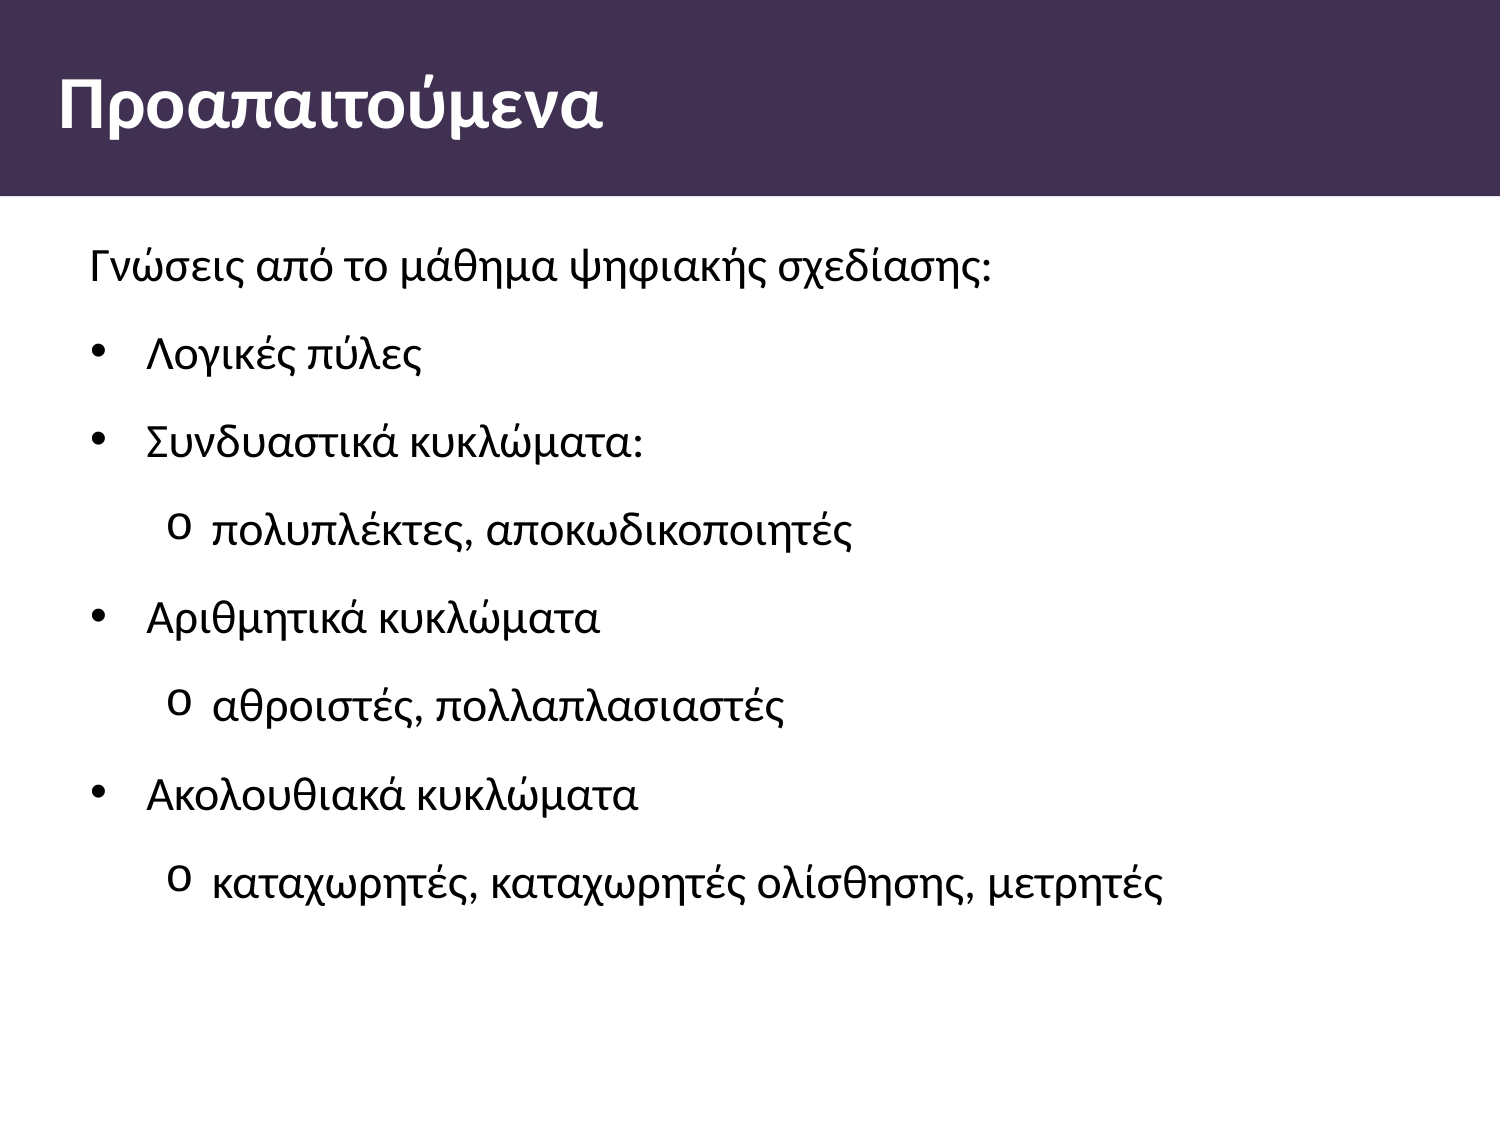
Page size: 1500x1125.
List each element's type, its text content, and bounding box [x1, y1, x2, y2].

title Προαπαιτούμενα [0, 0, 1500, 197]
list Γνώσεις από το µάθηµα ψηφιακής σχεδίασης: Λογικές πύλες Συνδυαστικά κυκλώµατα: πολυπλέκτες, αποκωδικοποιητές Αριθµητικά κυκλώµατα αθροιστές, πολλαπλασιαστές Ακολουθιακά κυκλώµατα καταχωρητές, καταχωρητές ολίσθησης, µετρητές [75, 219, 1447, 1094]
